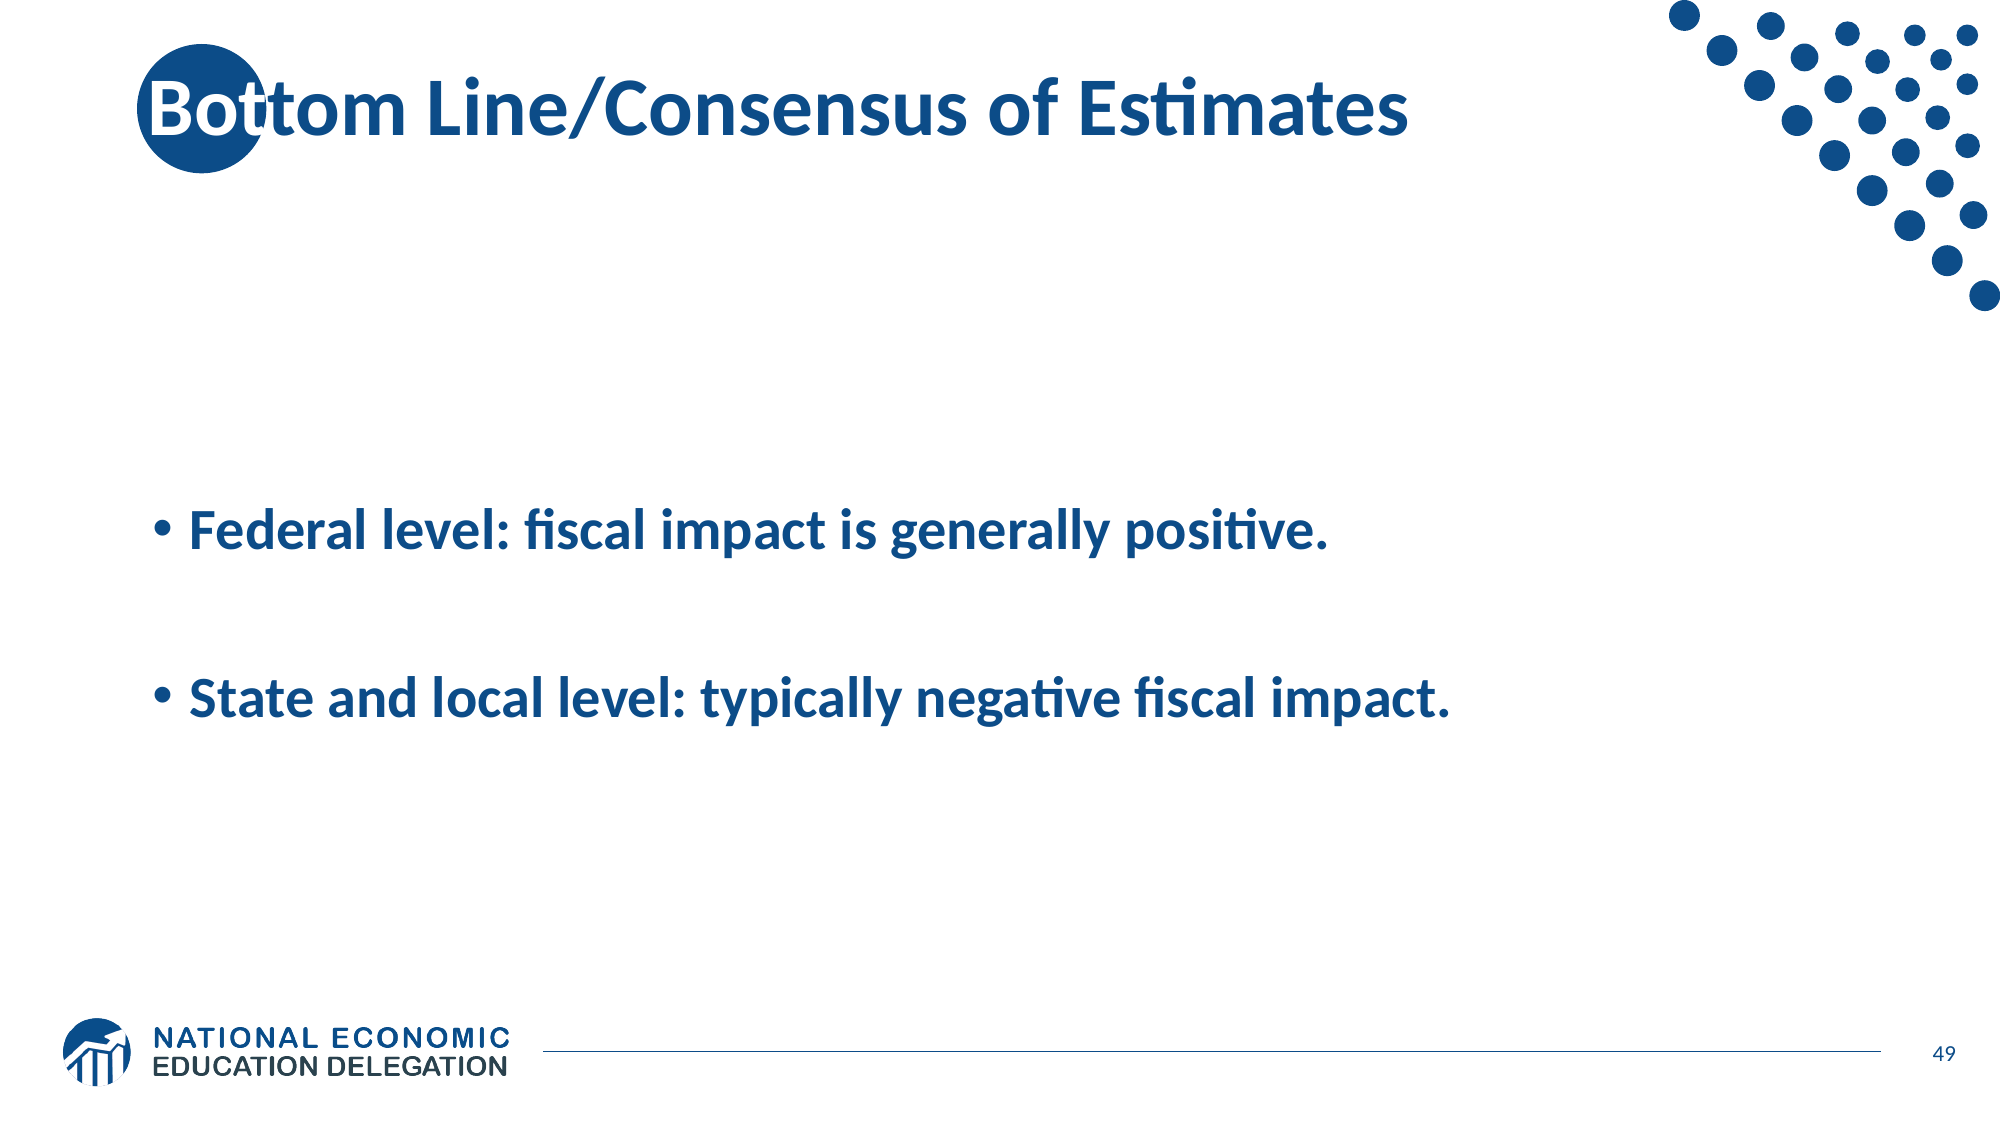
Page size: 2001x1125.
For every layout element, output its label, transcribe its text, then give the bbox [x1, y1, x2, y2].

title Bottom Line/Consensus of Estimates [132, 0, 1858, 218]
picture [55, 1013, 520, 1091]
slide_number 49 [1521, 1022, 1972, 1082]
list Federal level: fiscal impact is generally positive. State and local level: typically negative fiscal impact. [137, 257, 1863, 972]
